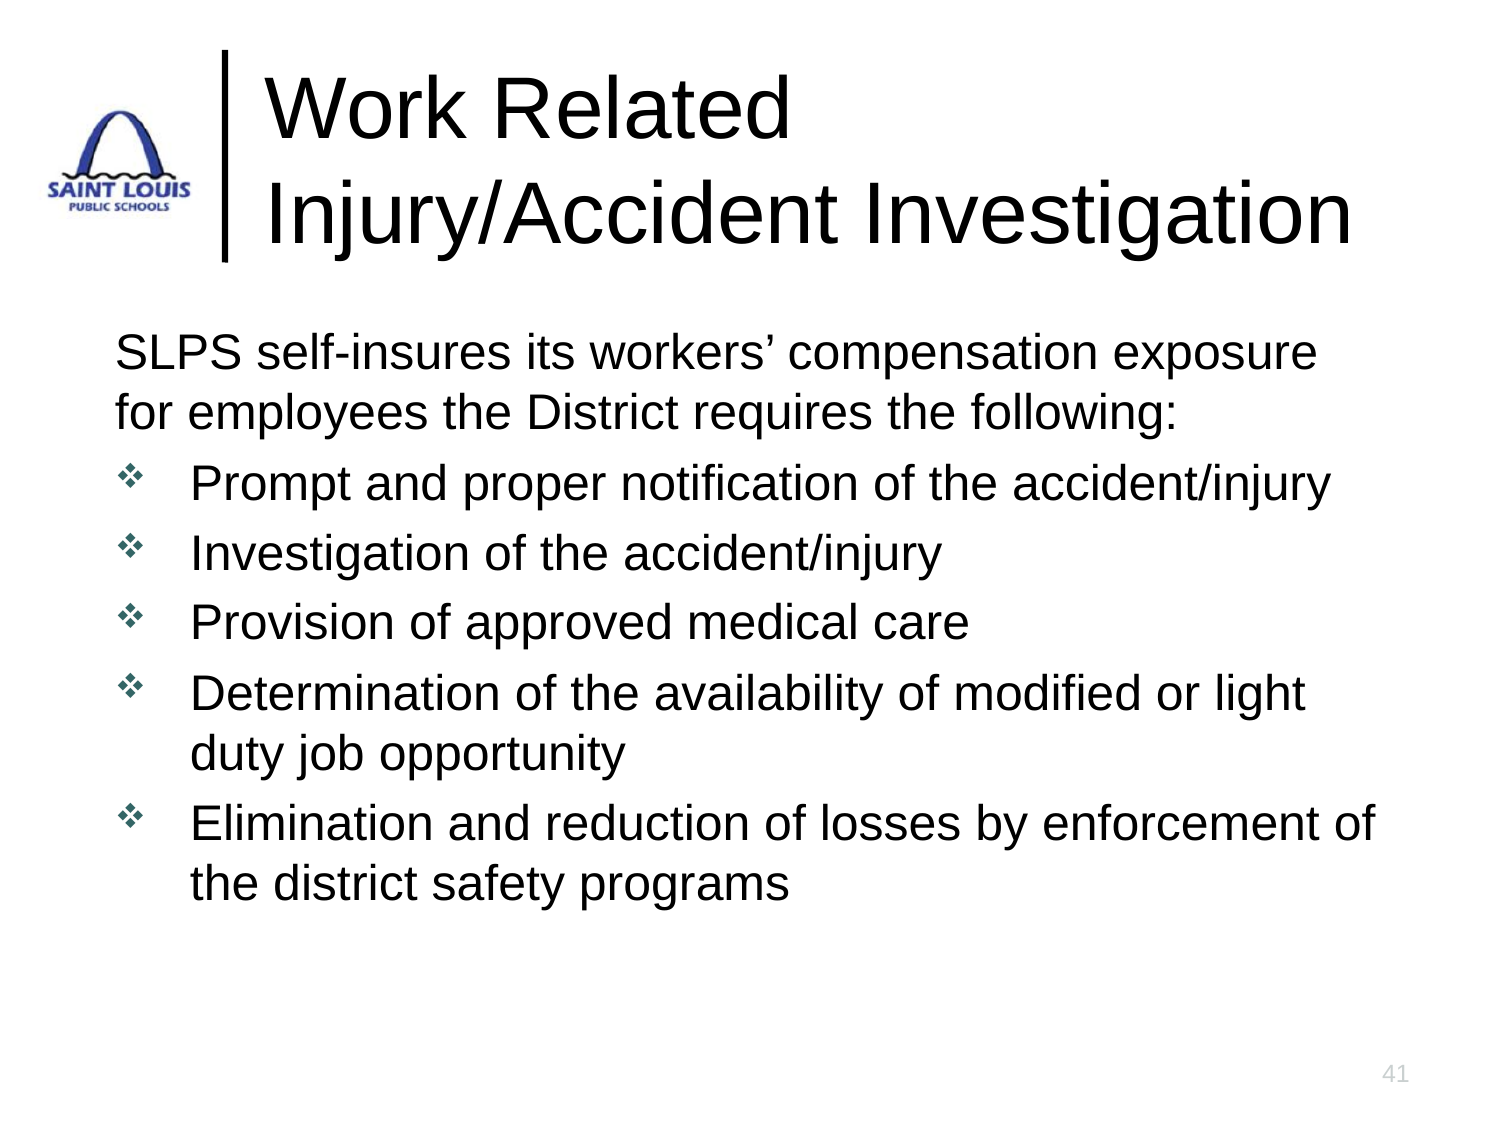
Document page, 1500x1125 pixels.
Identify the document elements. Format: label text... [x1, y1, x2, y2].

picture [37, 99, 200, 219]
title Work Related Injury/Accident Investigation [249, 30, 1401, 282]
slide_number 41 [1074, 1042, 1425, 1103]
list SLPS self-insures its workers’ compensation exposure for employees the District requires the following: Prompt and proper notification of the accident/injury Investigation of the accident/injury Provision of approved medical care Determination of the availability of modified or light duty job opportunity Elimination and reduction of losses by enforcement of the district safety programs [99, 312, 1401, 1013]
